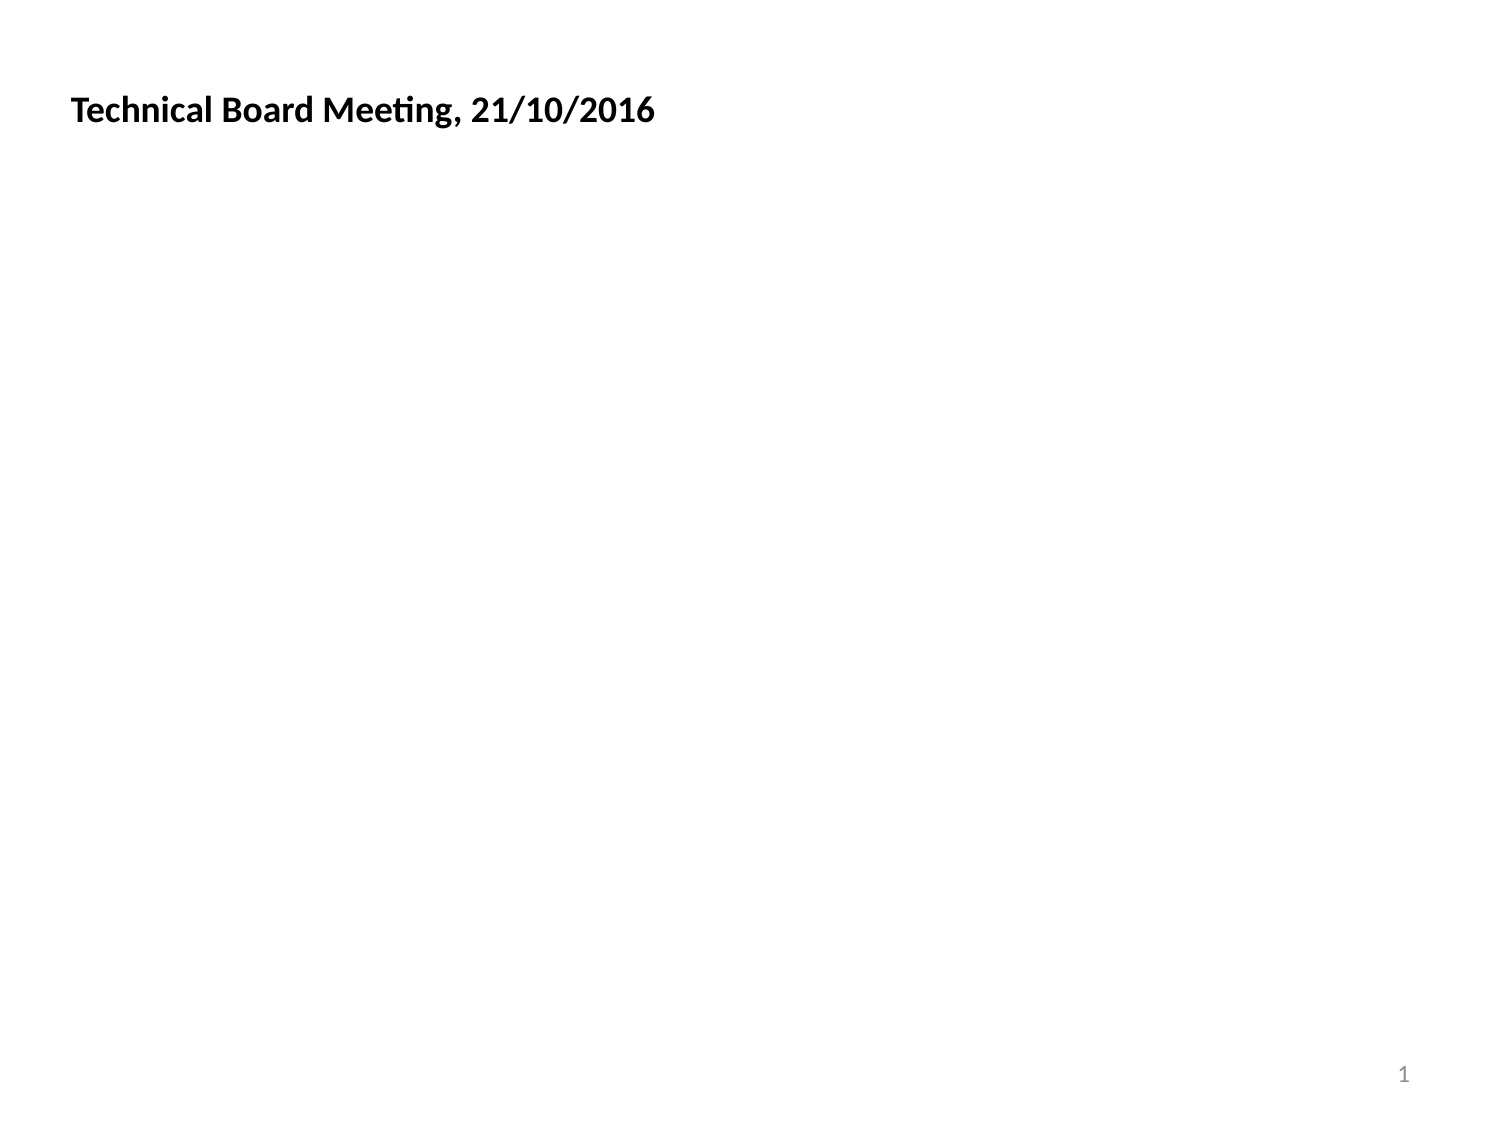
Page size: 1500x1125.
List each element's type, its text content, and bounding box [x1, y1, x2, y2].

text_box Technical Board Meeting, 21/10/2016 [56, 78, 671, 183]
slide_number 1 [1074, 1042, 1425, 1103]
